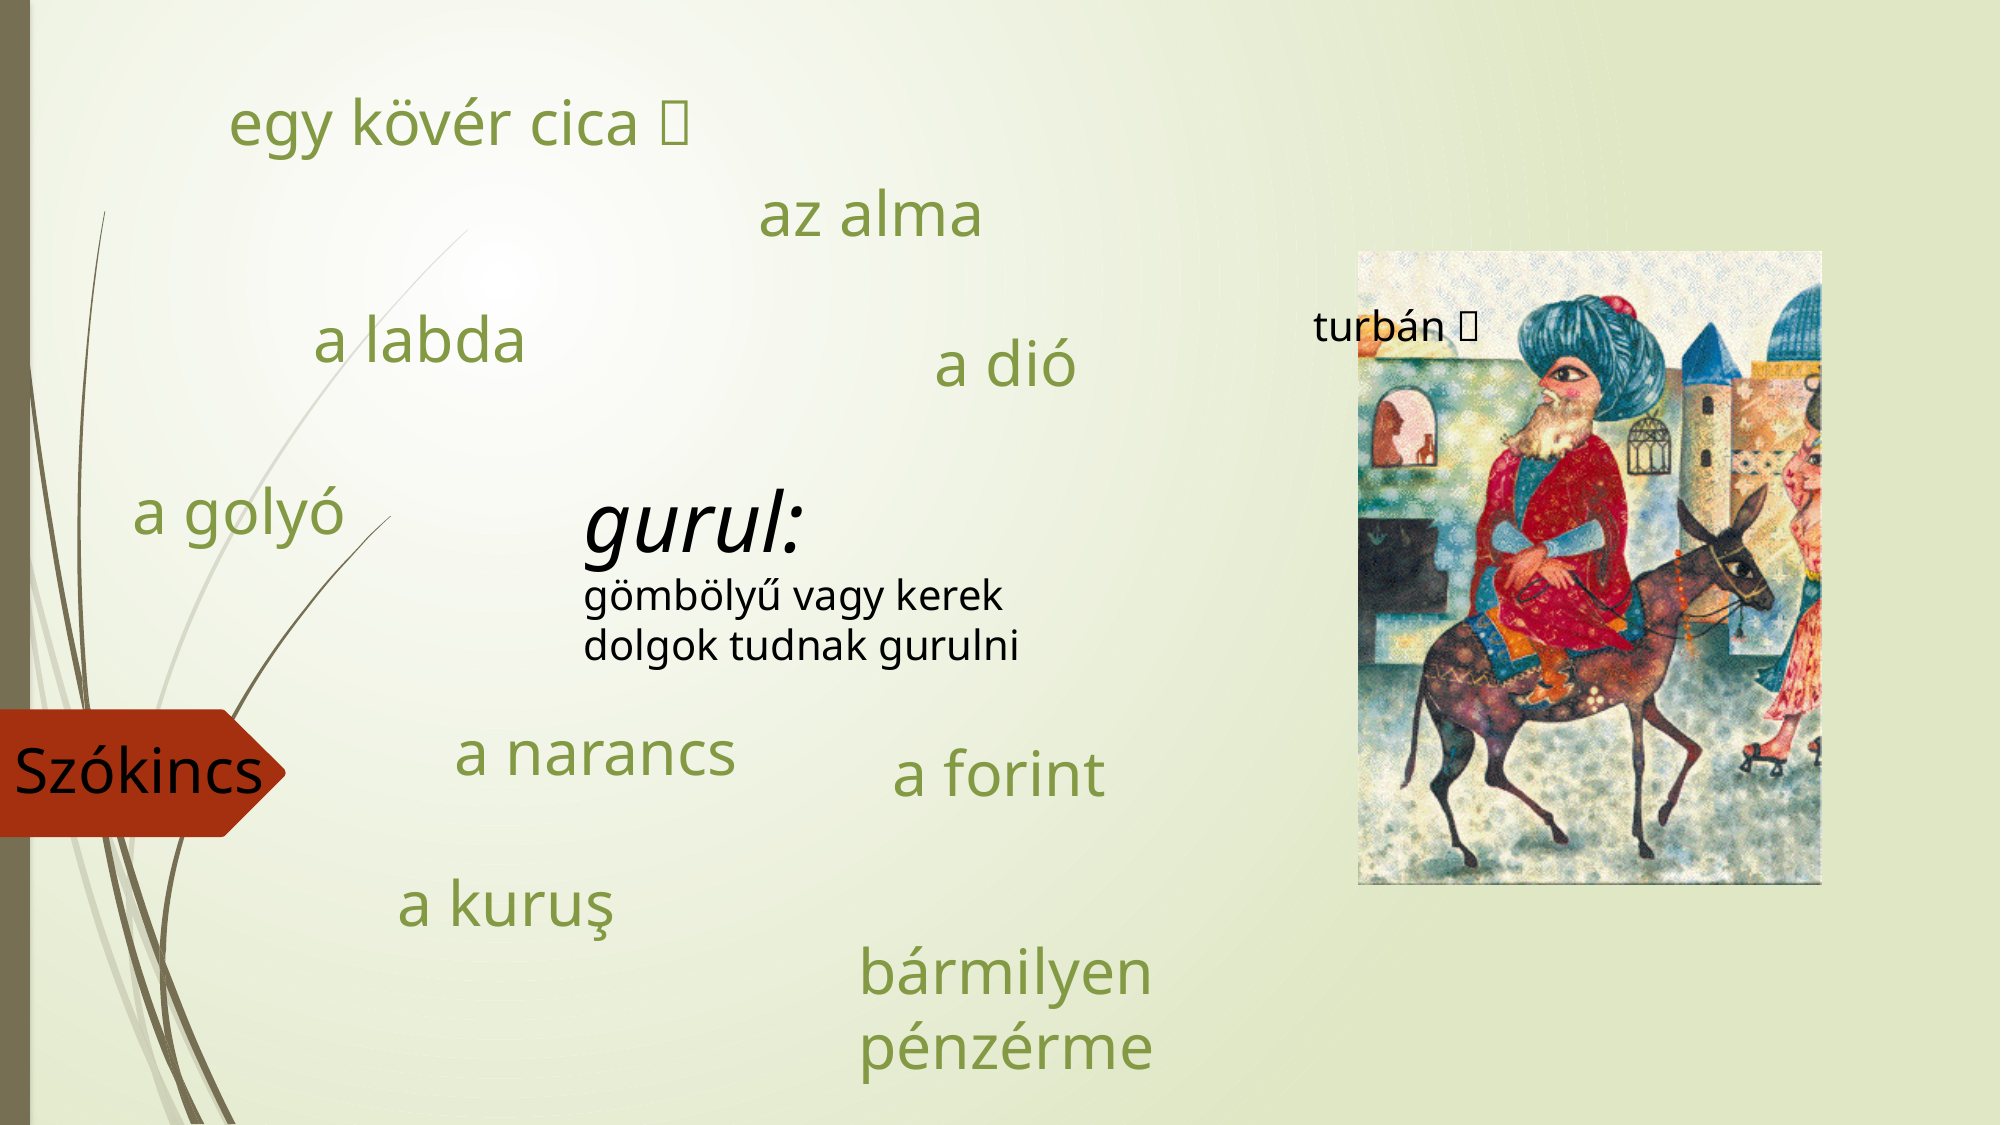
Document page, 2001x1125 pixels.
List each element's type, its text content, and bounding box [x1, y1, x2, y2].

text_box a labda [298, 292, 596, 383]
text_box a kuruş [382, 856, 680, 947]
text_box turbán  [1298, 292, 1353, 358]
text_box a dió [714, 316, 1299, 407]
text_box a forint [877, 726, 1176, 817]
text_box a narancs [303, 705, 888, 796]
text_box a golyó [0, 464, 532, 554]
text_box az alma [744, 166, 1084, 257]
picture [1358, 251, 1822, 885]
text_box egy kövér cica  [169, 75, 754, 166]
text_box bármilyen pénzérme [714, 924, 1299, 1090]
text_box gurul: gömbölyű vagy kerek dolgok tudnak gurulni [569, 461, 1129, 677]
text_box Szókincs [0, 723, 340, 813]
